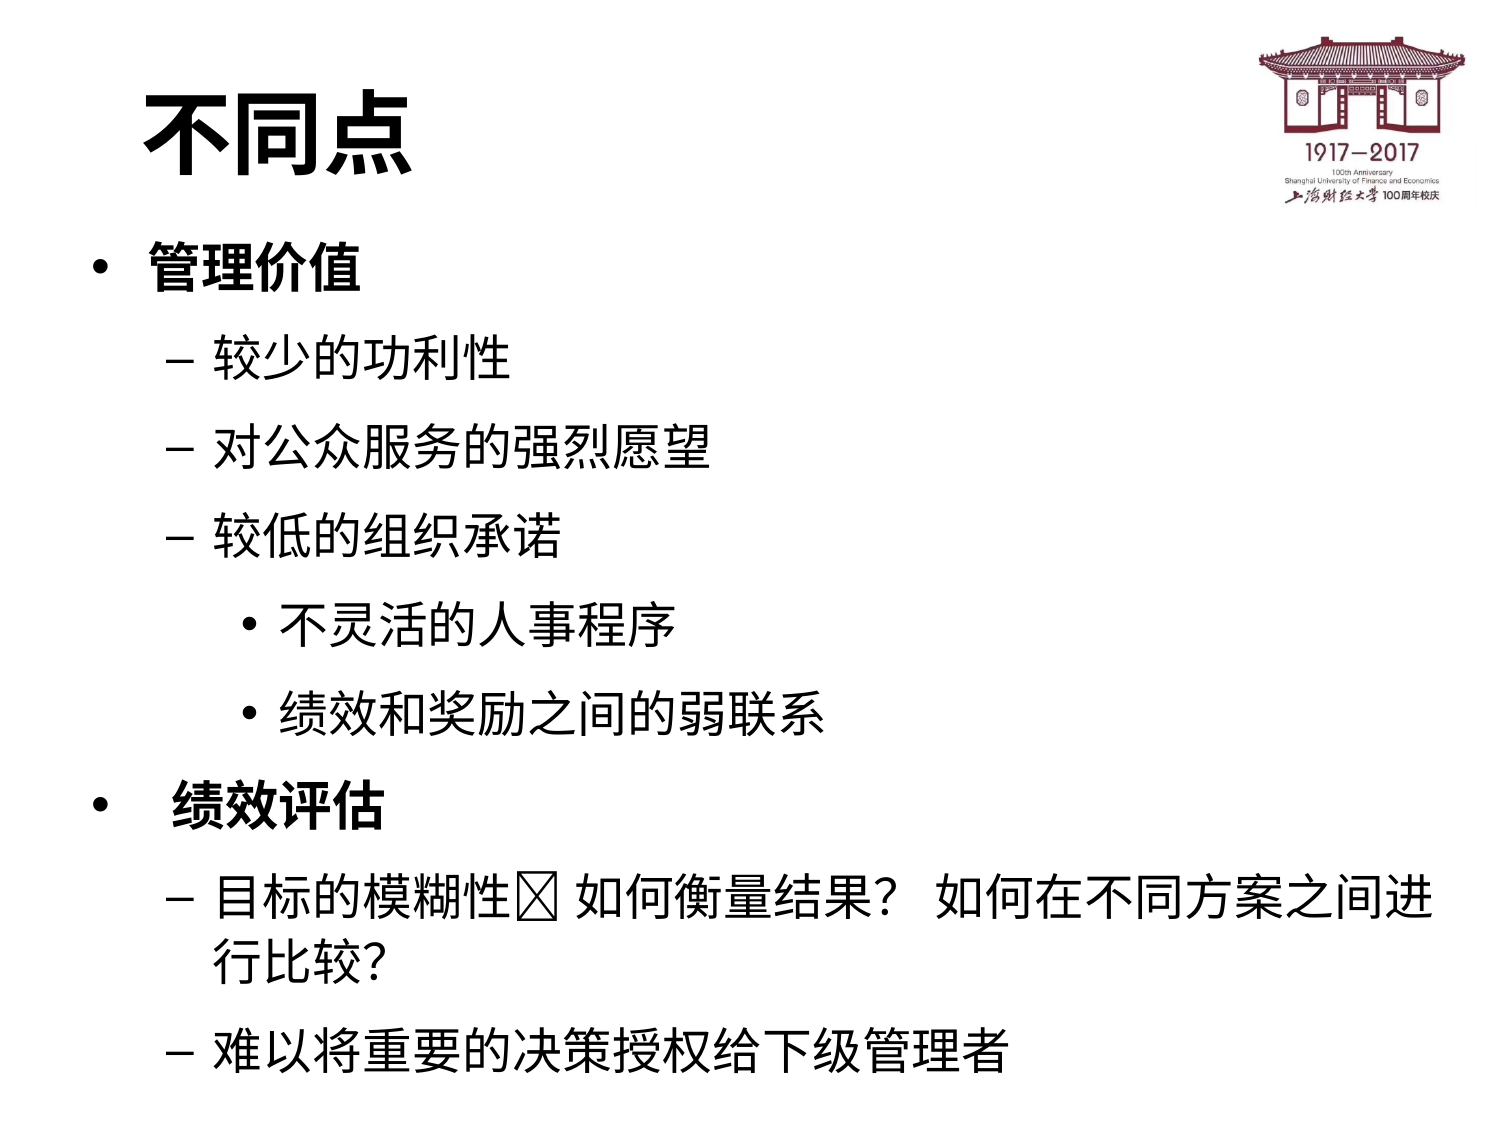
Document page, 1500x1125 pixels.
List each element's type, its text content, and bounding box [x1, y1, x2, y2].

list 管理价值 较少的功利性 对公众服务的强烈愿望 较低的组织承诺 不灵活的人事程序 绩效和奖励之间的弱联系 绩效评估 目标的模糊性 如何衡量结果？ 如何在不同方案之间进行比较？ 难以将重要的决策授权给下级管理者 [76, 219, 1459, 1088]
picture [1246, 0, 1477, 208]
title 不同点 [125, 37, 1400, 219]
